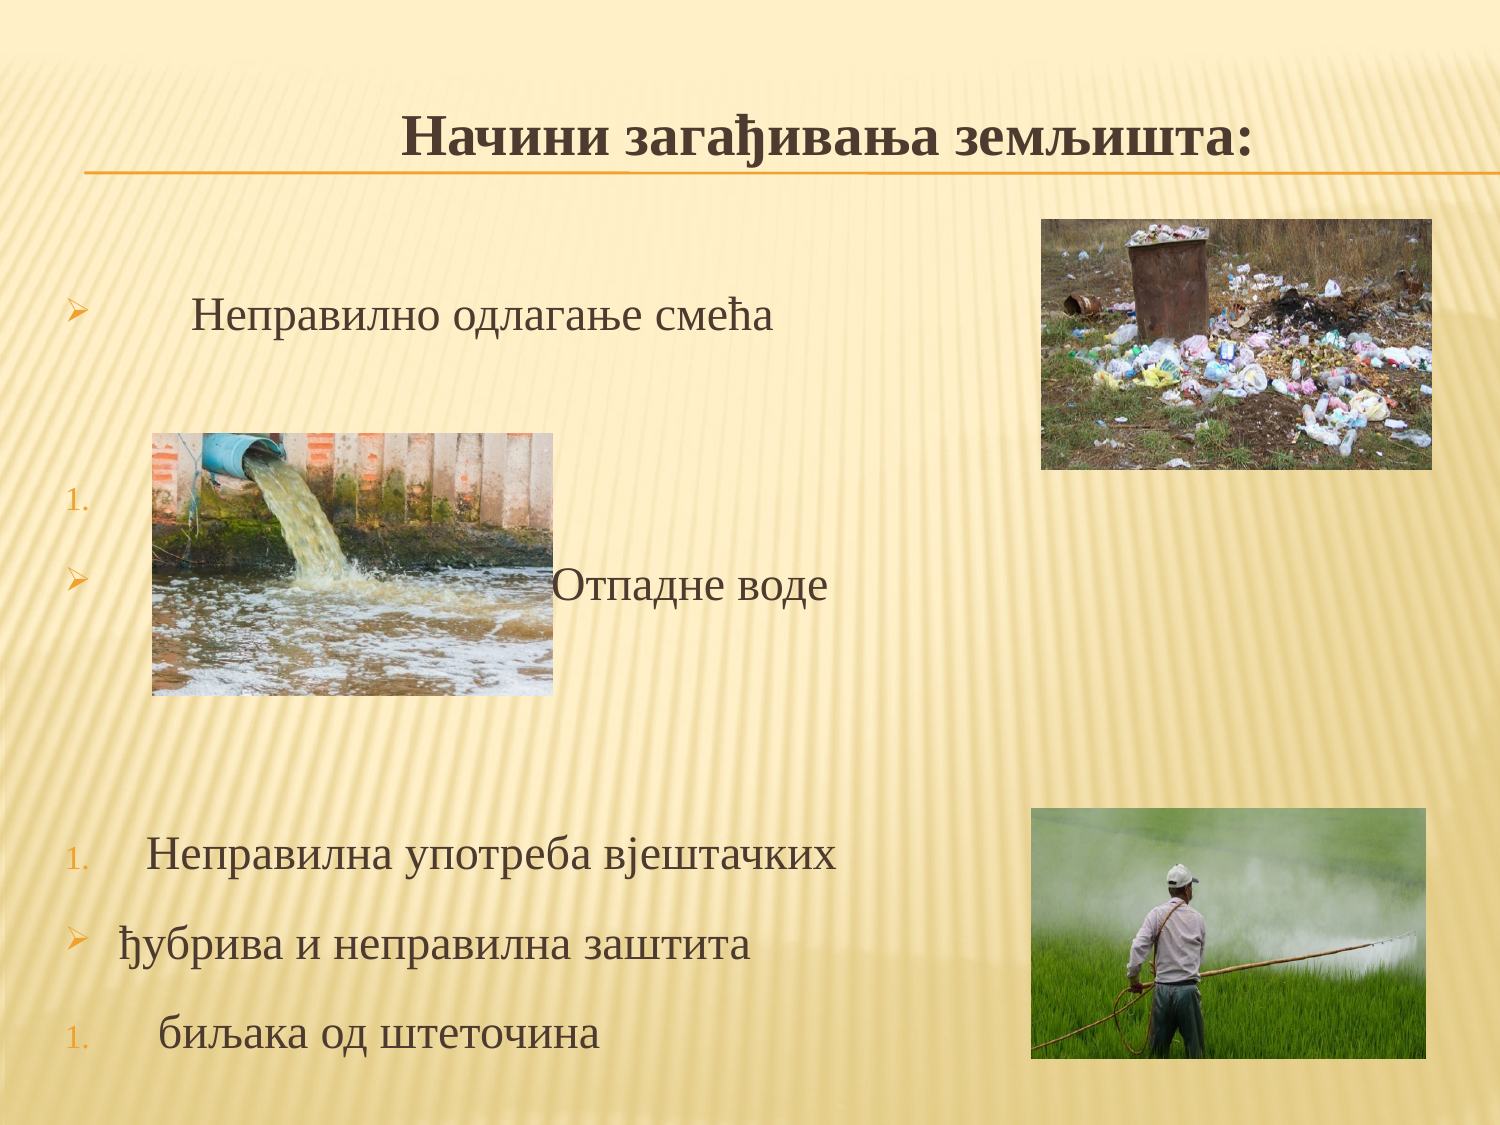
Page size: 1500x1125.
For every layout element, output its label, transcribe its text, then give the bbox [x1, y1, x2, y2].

picture [1030, 808, 1427, 1059]
picture [152, 433, 553, 697]
list Начини загађивања земљишта: Неправилно одлагање смећа Отпадне воде Неправилна употреба вјештачких ђубрива и неправилна заштита биљака од штеточина [50, 62, 1475, 1075]
picture [1041, 219, 1432, 471]
